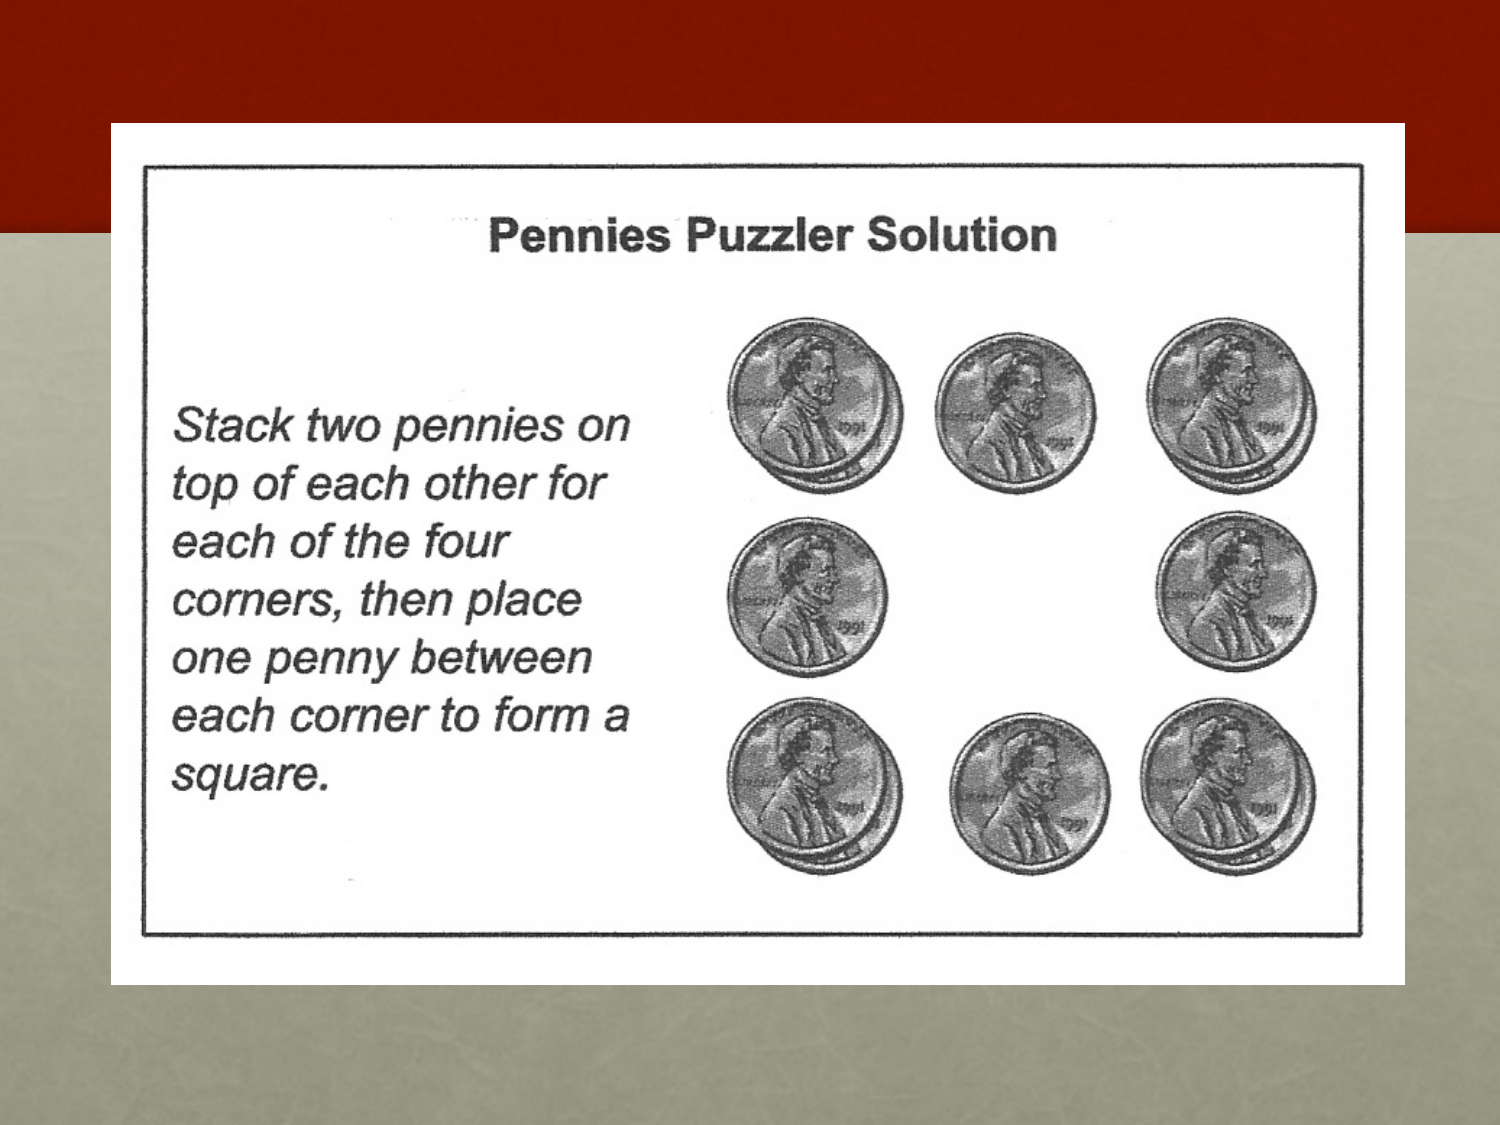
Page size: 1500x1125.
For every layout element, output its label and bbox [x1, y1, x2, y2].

list [110, 122, 1406, 985]
picture [0, 214, 1500, 1125]
